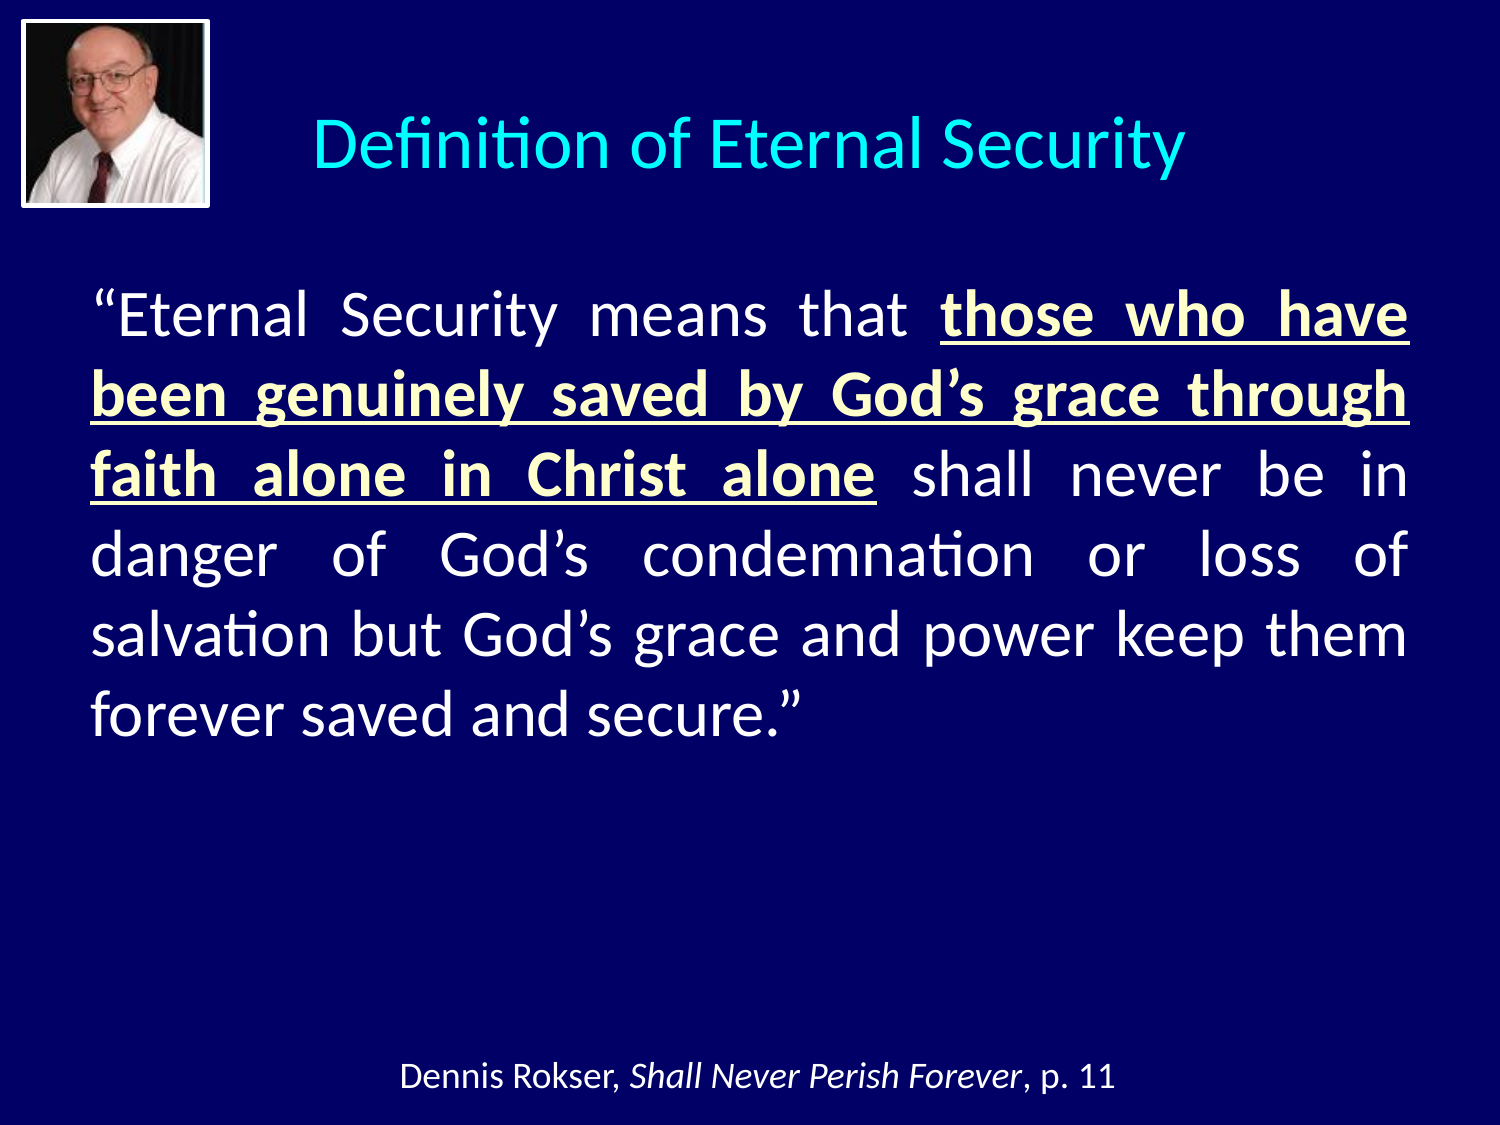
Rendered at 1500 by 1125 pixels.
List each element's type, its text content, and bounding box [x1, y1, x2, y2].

picture [25, 23, 206, 204]
text_box Dennis Rokser, Shall Never Perish Forever, p. 11 [203, 1043, 1313, 1103]
list “Eternal Security means that those who have been genuinely saved by God’s grace through faith alone in Christ alone shall never be in danger of God’s condemnation or loss of salvation but God’s grace and power keep them forever saved and secure.” [75, 262, 1425, 1005]
title Definition of Eternal Security [75, 45, 1425, 233]
